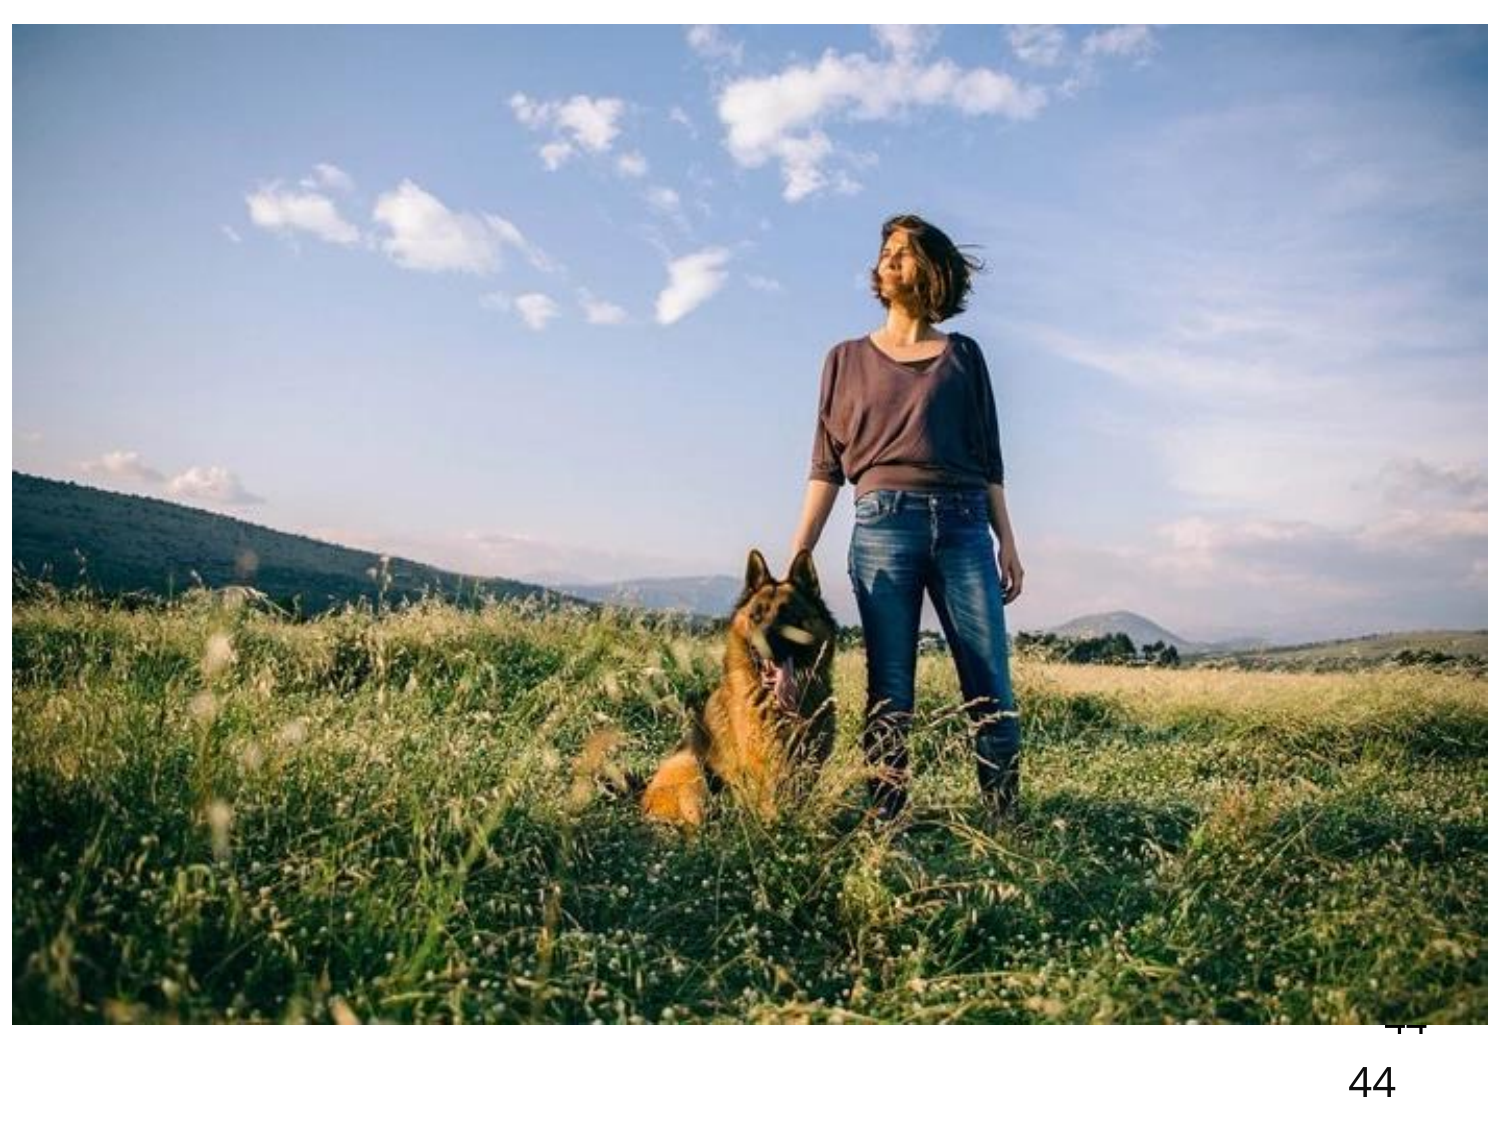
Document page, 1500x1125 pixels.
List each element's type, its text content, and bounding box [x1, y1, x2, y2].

picture [12, 24, 1488, 1025]
slide_number 44 [1333, 1061, 1454, 1107]
